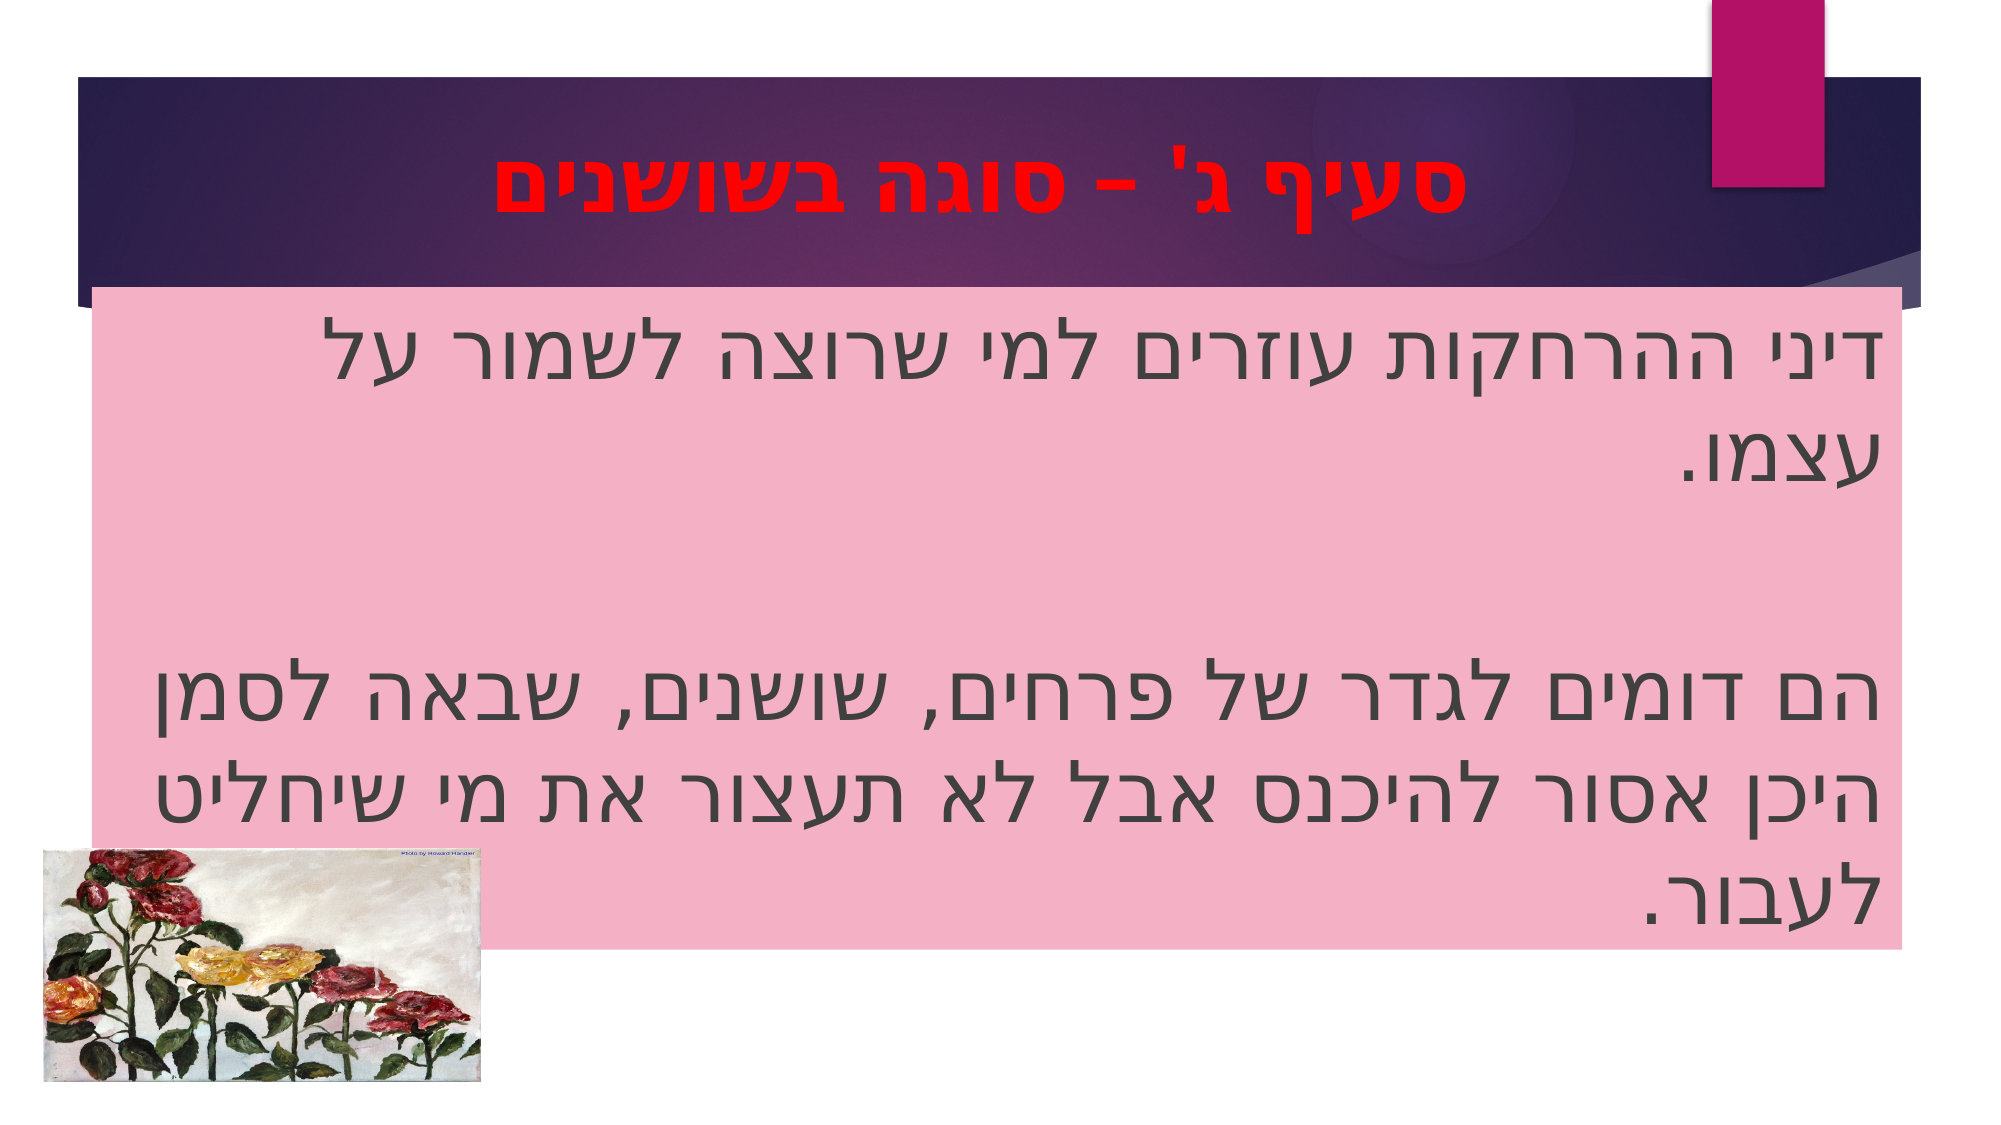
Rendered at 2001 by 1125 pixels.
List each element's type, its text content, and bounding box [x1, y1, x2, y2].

list דיני ההרחקות עוזרים למי שרוצה לשמור על עצמו. הם דומים לגדר של פרחים, שושנים, שבאה לסמן היכן אסור להיכנס אבל לא תעצור את מי שיחליט לעבור. [91, 287, 1903, 950]
picture [43, 848, 481, 1082]
title סעיף ג' – סוגה בשושנים [91, 64, 1846, 288]
